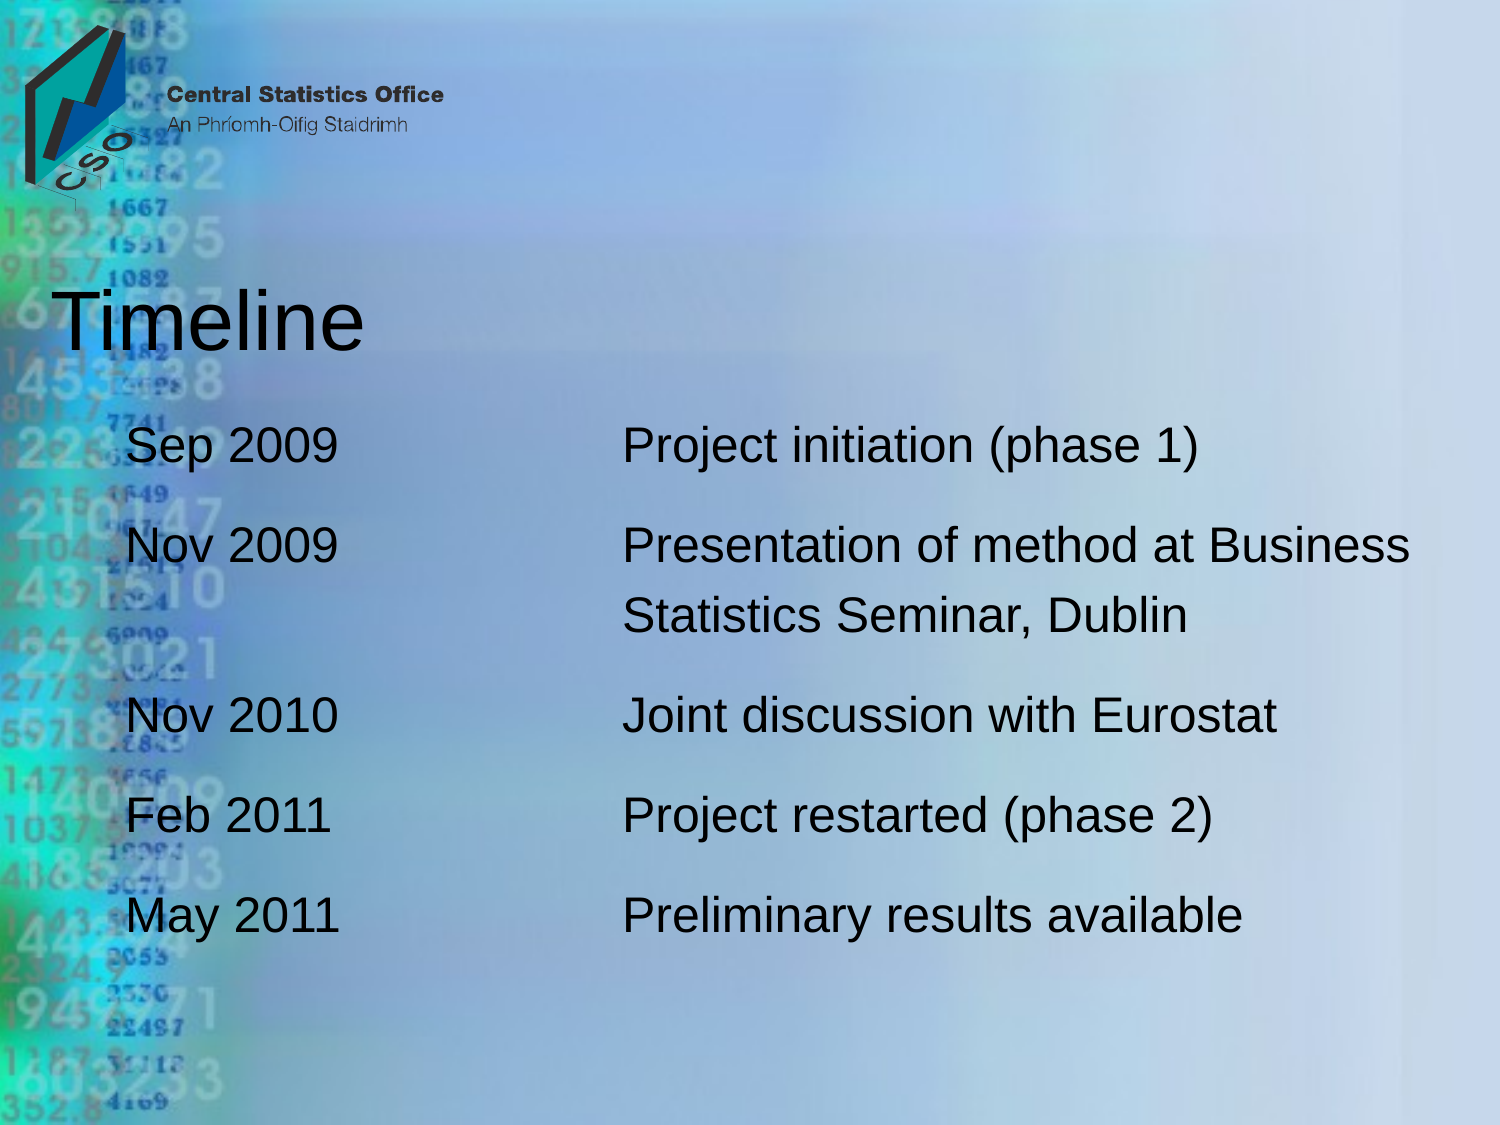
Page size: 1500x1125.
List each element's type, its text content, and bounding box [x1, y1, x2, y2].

picture [0, 0, 1500, 1125]
title Timeline [35, 257, 1465, 375]
list Sep 2009 Project initiation (phase 1) Nov 2009 Presentation of method at Business Statistics Seminar, Dublin Nov 2010 Joint discussion with Eurostat Feb 2011 Project restarted (phase 2) May 2011 Preliminary results available [35, 375, 1465, 1083]
